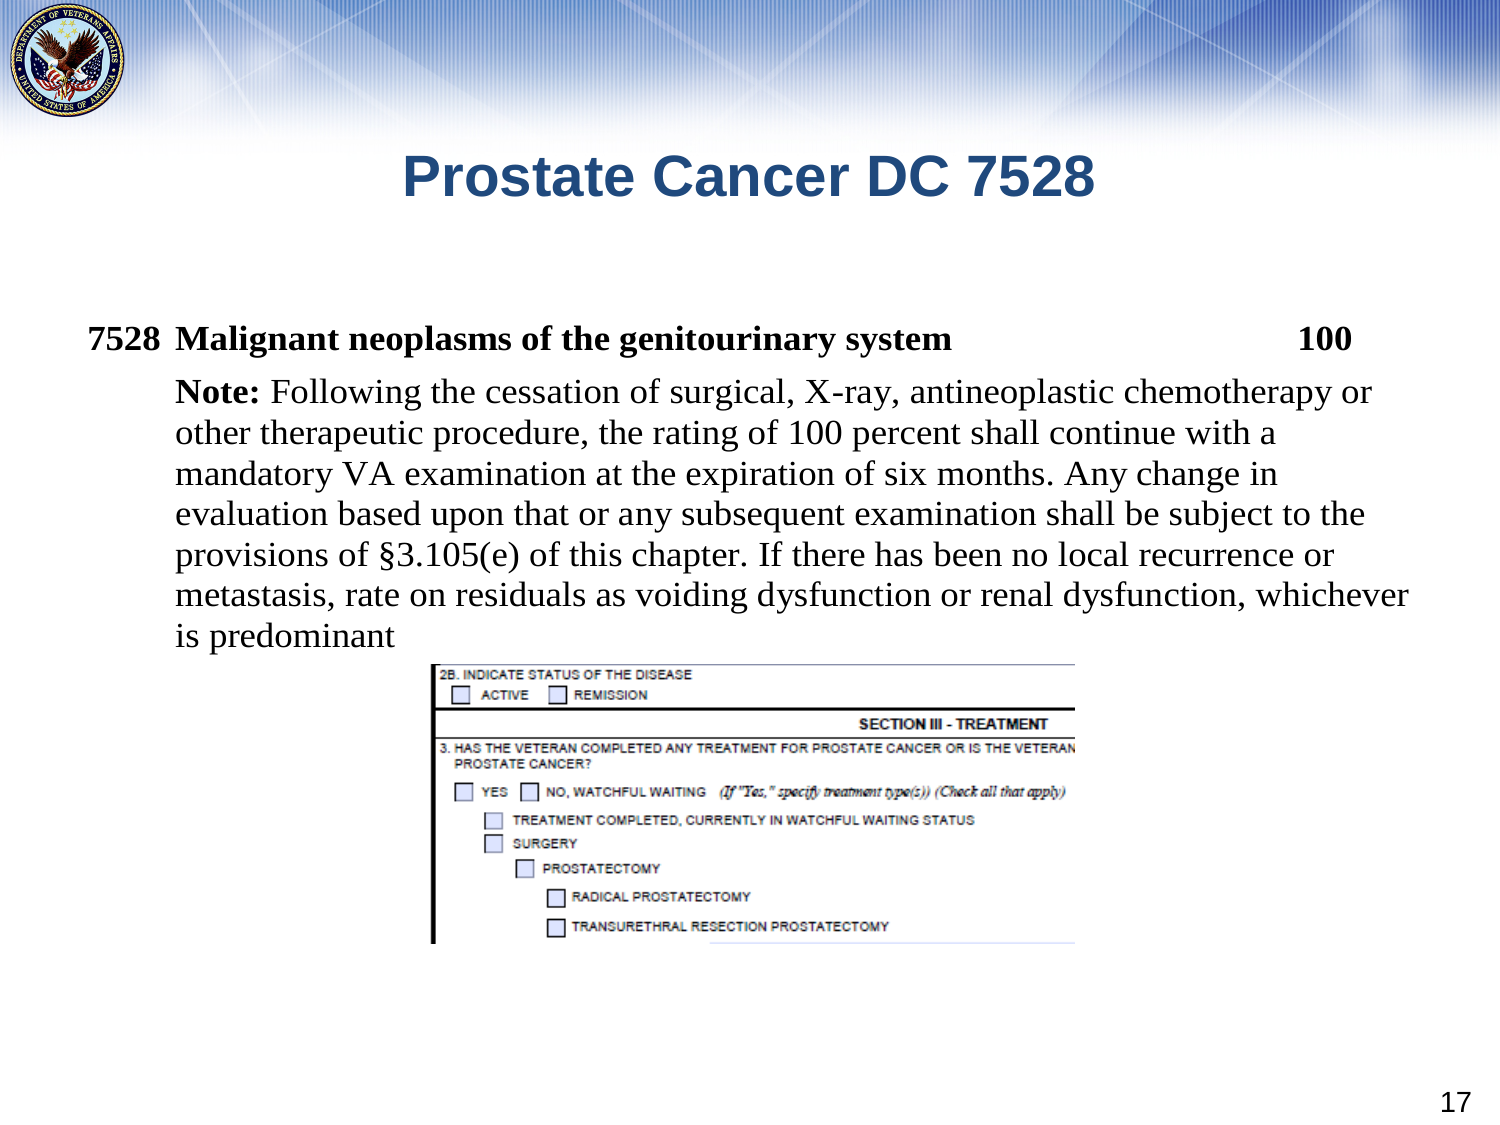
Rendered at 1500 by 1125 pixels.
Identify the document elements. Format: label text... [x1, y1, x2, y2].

picture [0, 0, 1500, 130]
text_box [75, 308, 1430, 705]
picture [0, 309, 1500, 1062]
slide_number 17 [1136, 1083, 1487, 1125]
title Prostate Cancer DC 7528 [0, 130, 1500, 309]
